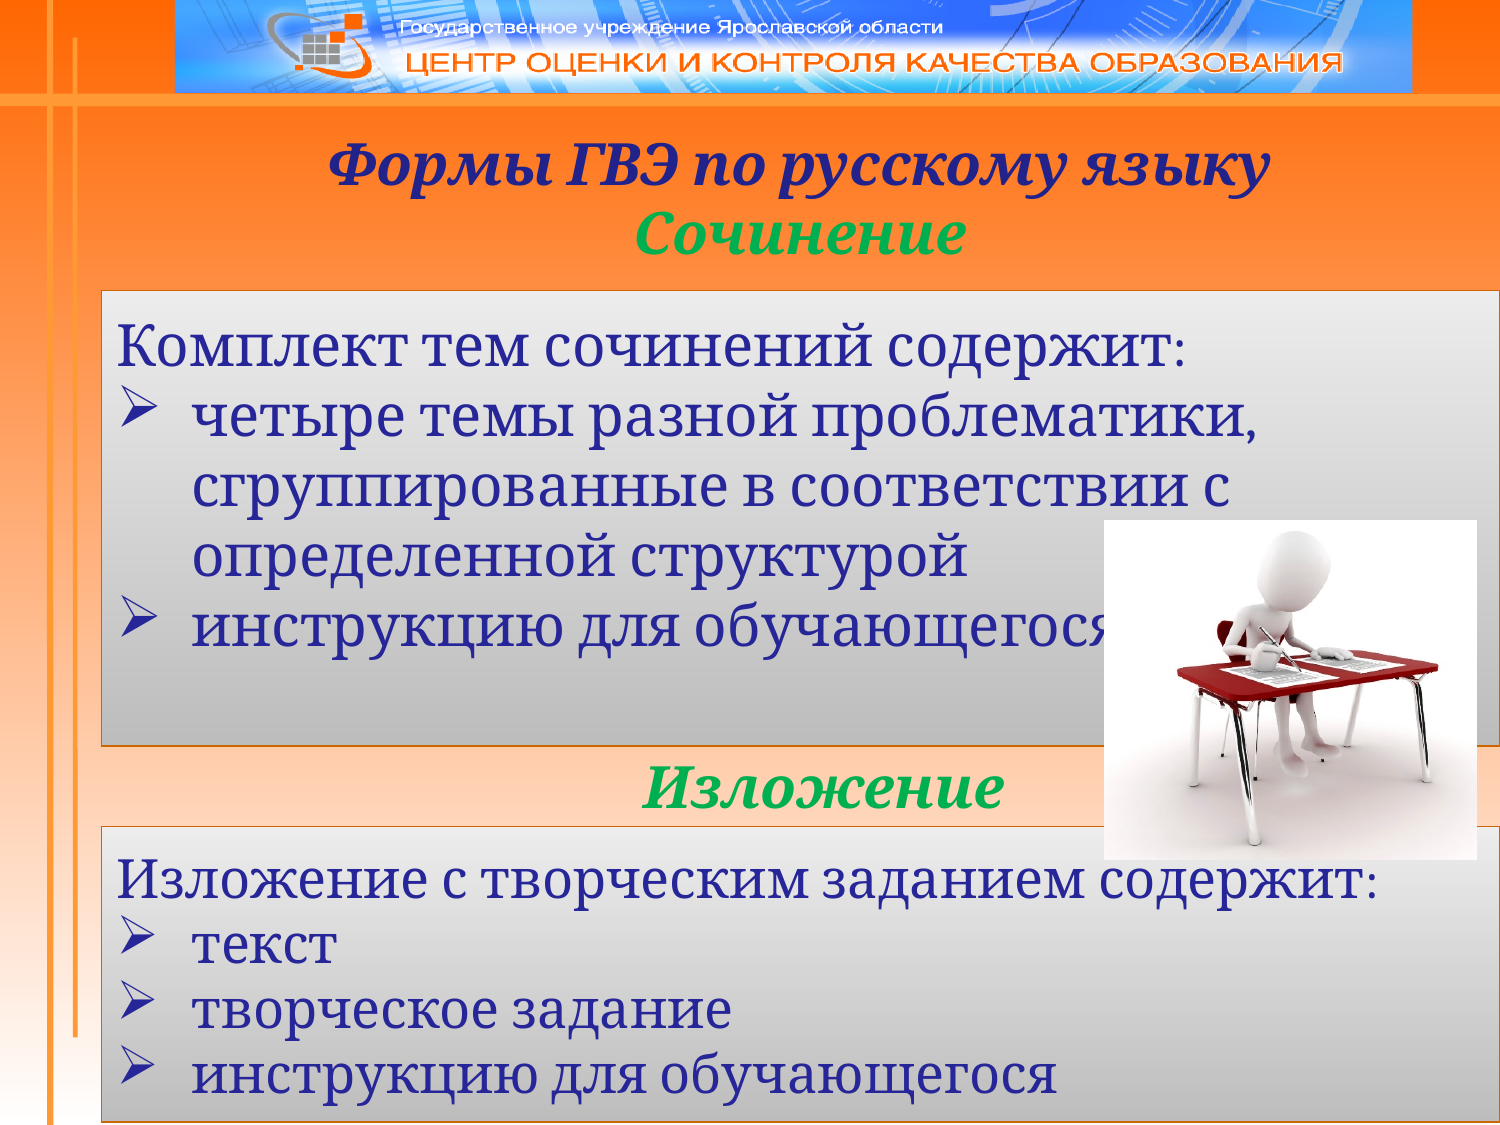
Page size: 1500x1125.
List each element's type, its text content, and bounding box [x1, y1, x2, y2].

text_box Изложение с творческим заданием содержит: текст творческое задание инструкцию для обучающегося [101, 826, 1500, 1122]
picture [174, 0, 1413, 93]
text_box Изложение [628, 742, 1020, 828]
text_box Формы ГВЭ по русскому языку Сочинение [99, 101, 1500, 292]
text_box Комплект тем сочинений содержит: четыре темы разной проблематики, сгруппированные в соответствии с определенной структурой инструкцию для обучающегося [101, 292, 1500, 746]
picture [1104, 520, 1477, 860]
